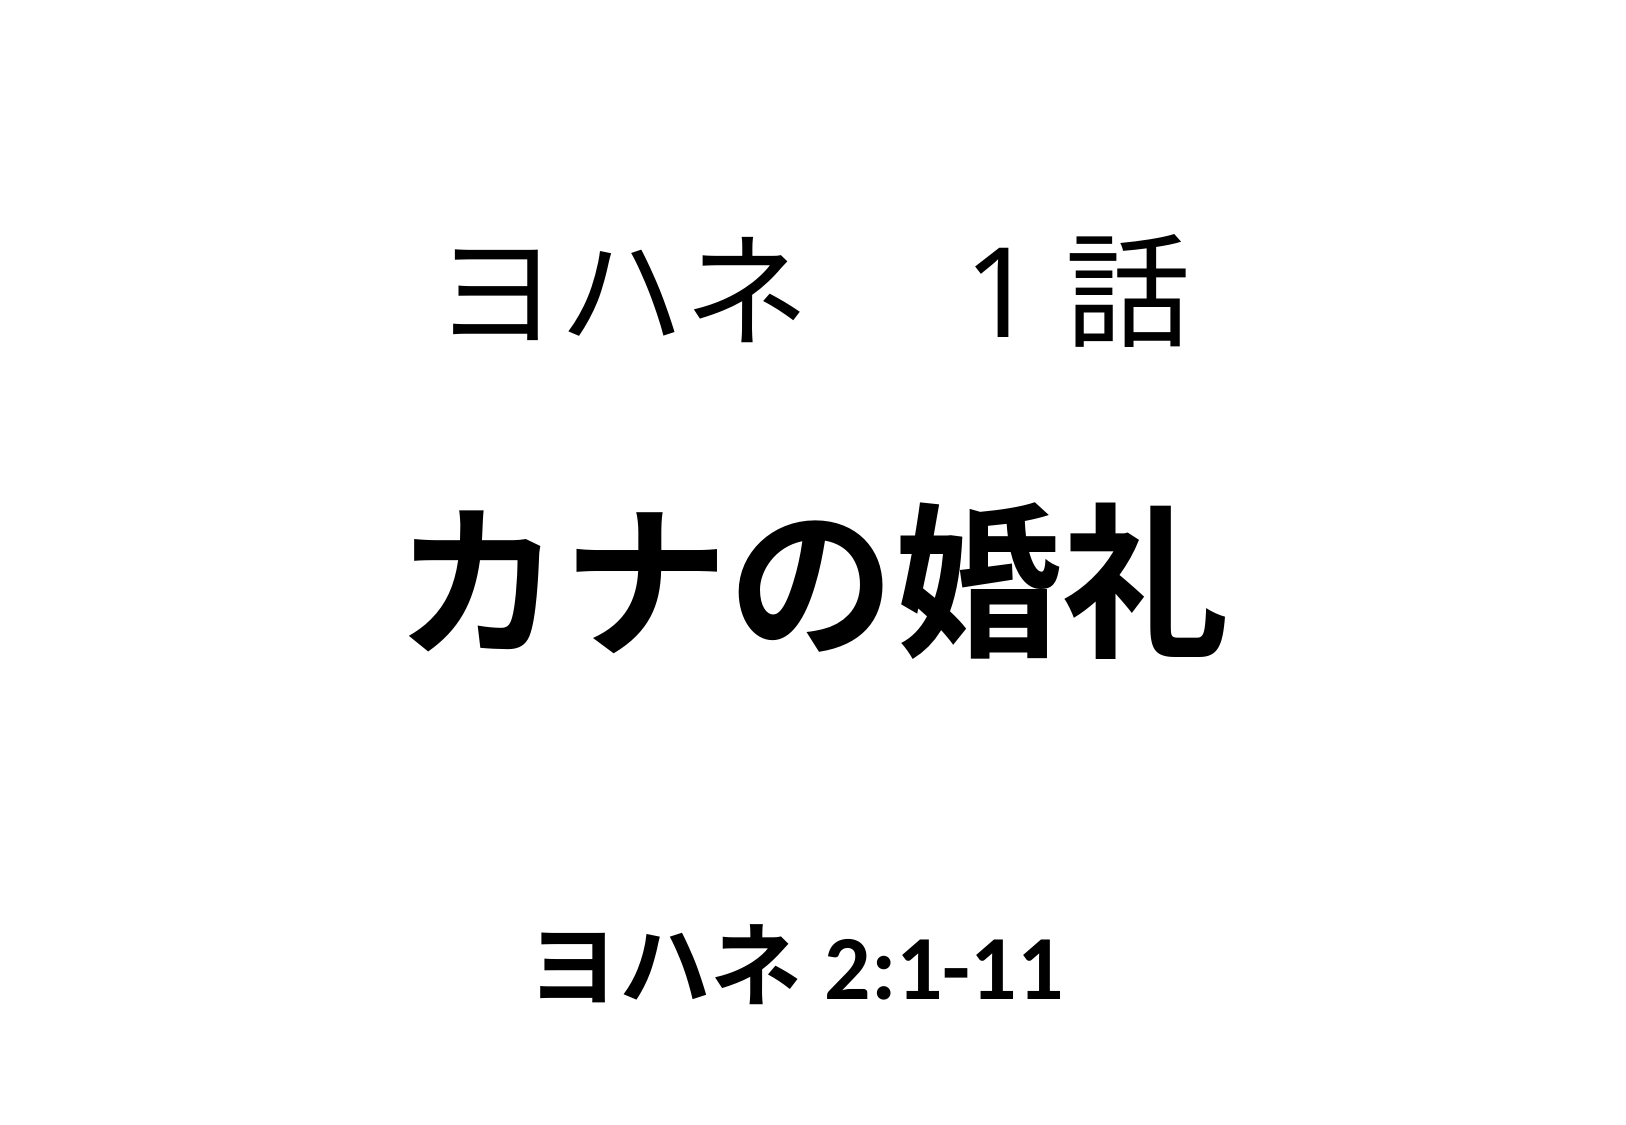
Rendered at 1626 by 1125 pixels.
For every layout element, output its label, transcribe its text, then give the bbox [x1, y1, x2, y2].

title ヨハネ 1話 [62, 184, 1563, 372]
text_box カナの婚礼 [0, 470, 1625, 688]
subtitle ヨハネ2:1-11 [0, 912, 1500, 1034]
